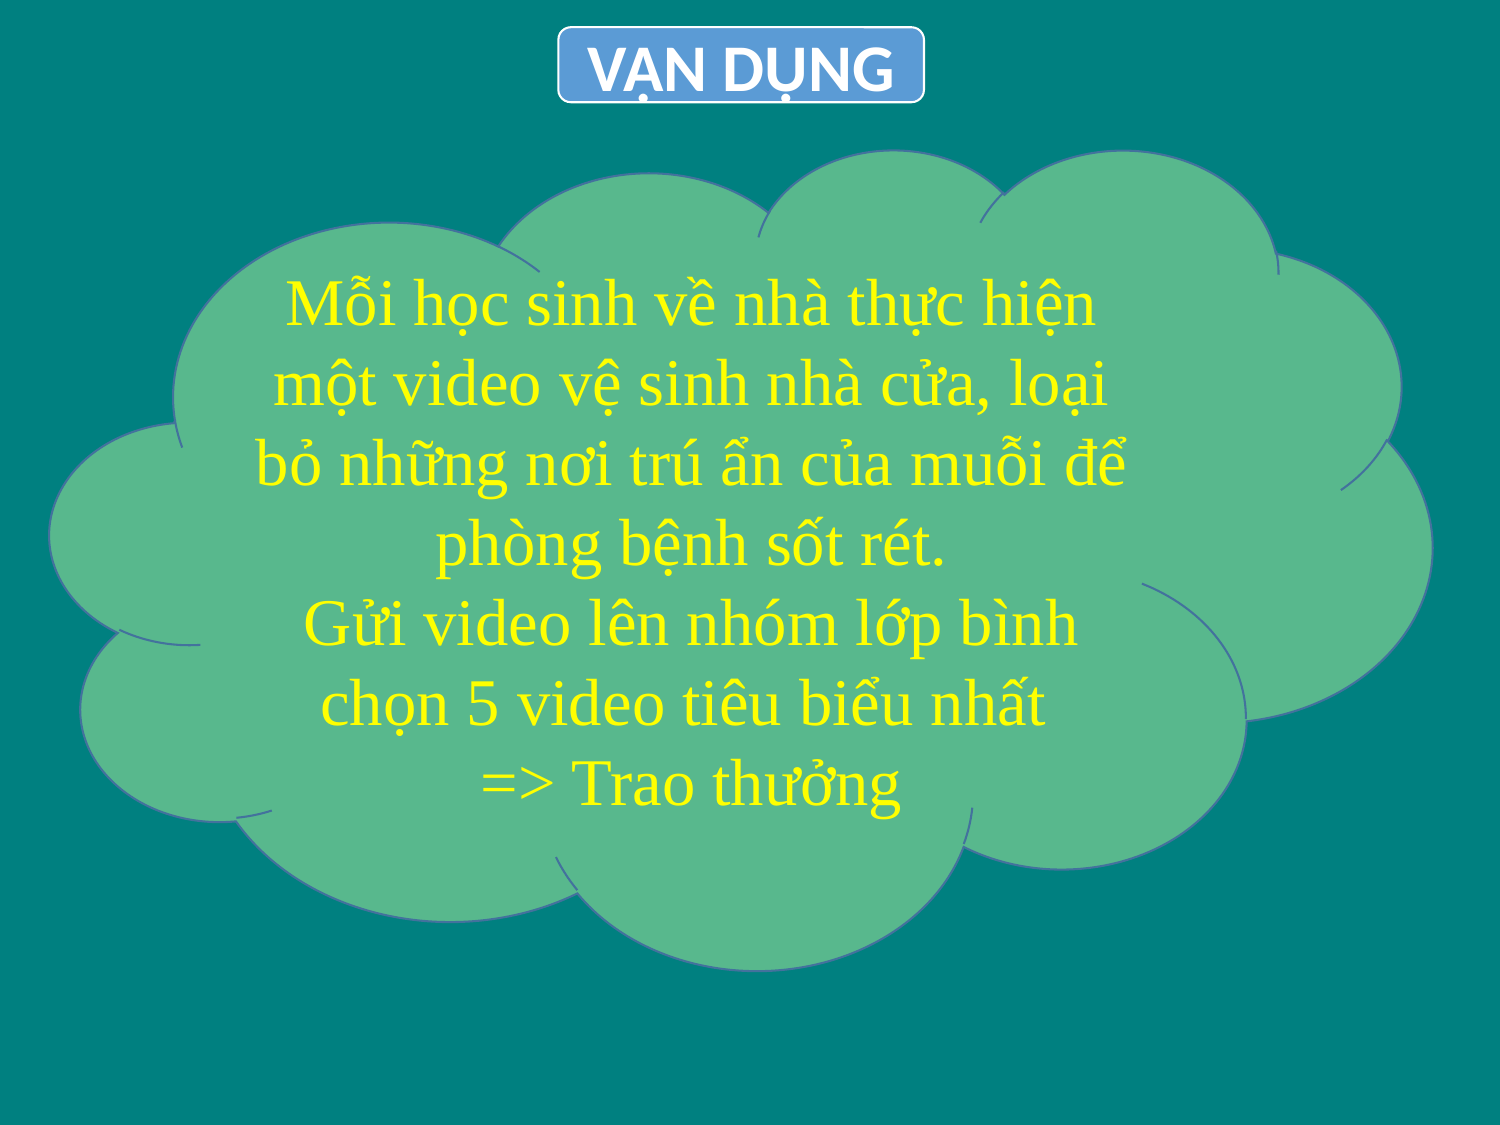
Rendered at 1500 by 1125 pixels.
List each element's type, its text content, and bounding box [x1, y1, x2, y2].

text_box VẬN DỤNG [557, 26, 926, 104]
text_box Mỗi học sinh về nhà thực hiện một video vệ sinh nhà cửa, loại bỏ những nơi trú ẩn của muỗi để phòng bệnh sốt rét. Gửi video lên nhóm lớp bình chọn 5 video tiêu biểu nhất => Trao thưởng [48, 149, 1434, 973]
